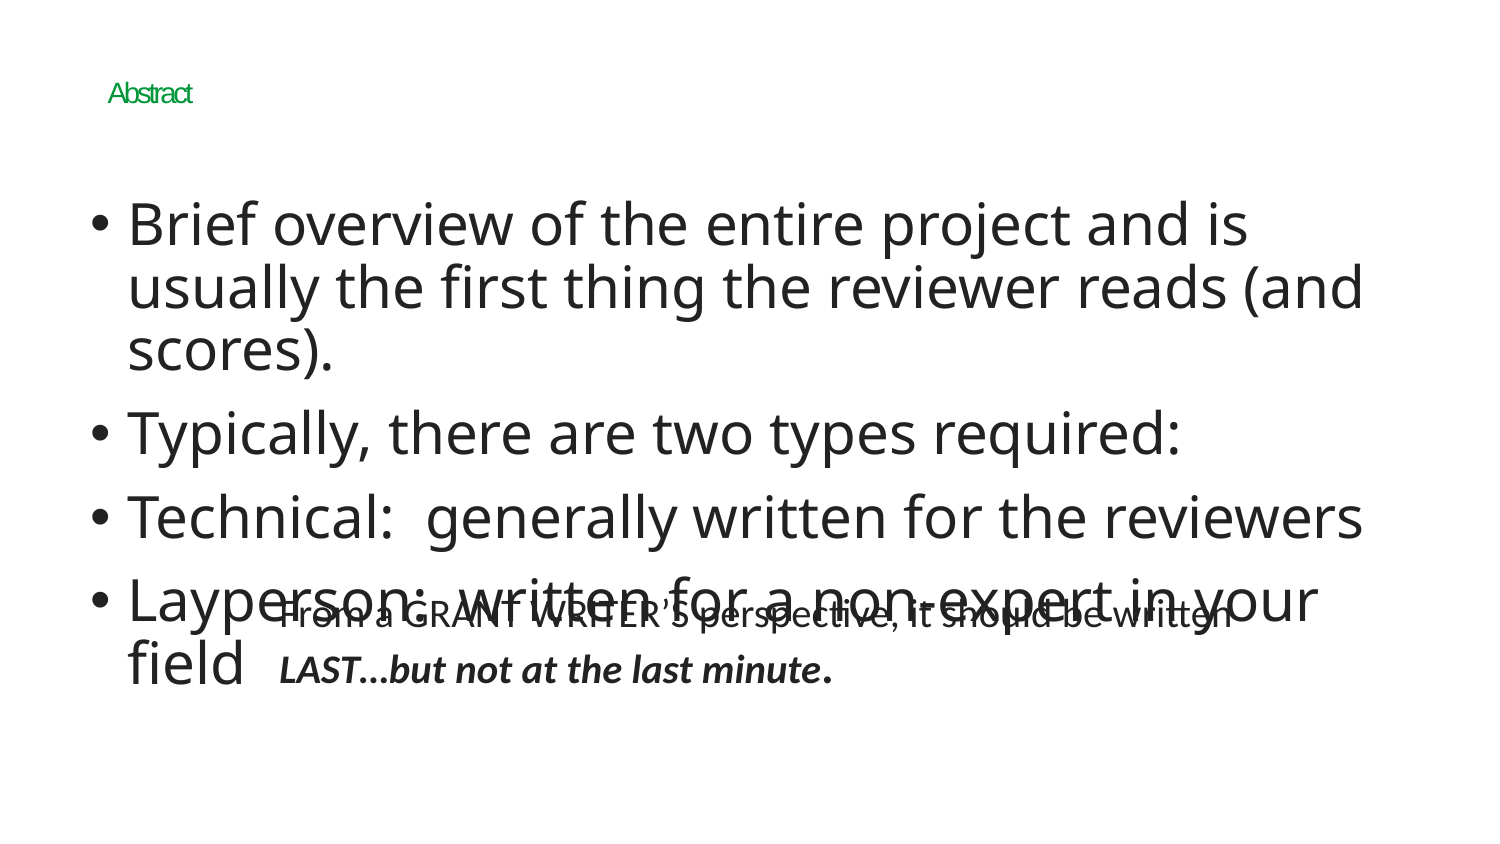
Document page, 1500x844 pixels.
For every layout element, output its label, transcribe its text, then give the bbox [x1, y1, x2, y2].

title Abstract [92, 38, 1443, 154]
list Brief overview of the entire project and is usually the first thing the reviewer reads (and scores). Typically, there are two types required: Technical: generally written for the reviewers Layperson: written for a non-expert in your field [75, 187, 1425, 760]
text_box From a GRANT WRITER’S perspective, it should be written LAST…but not at the last minute. [256, 579, 1257, 765]
